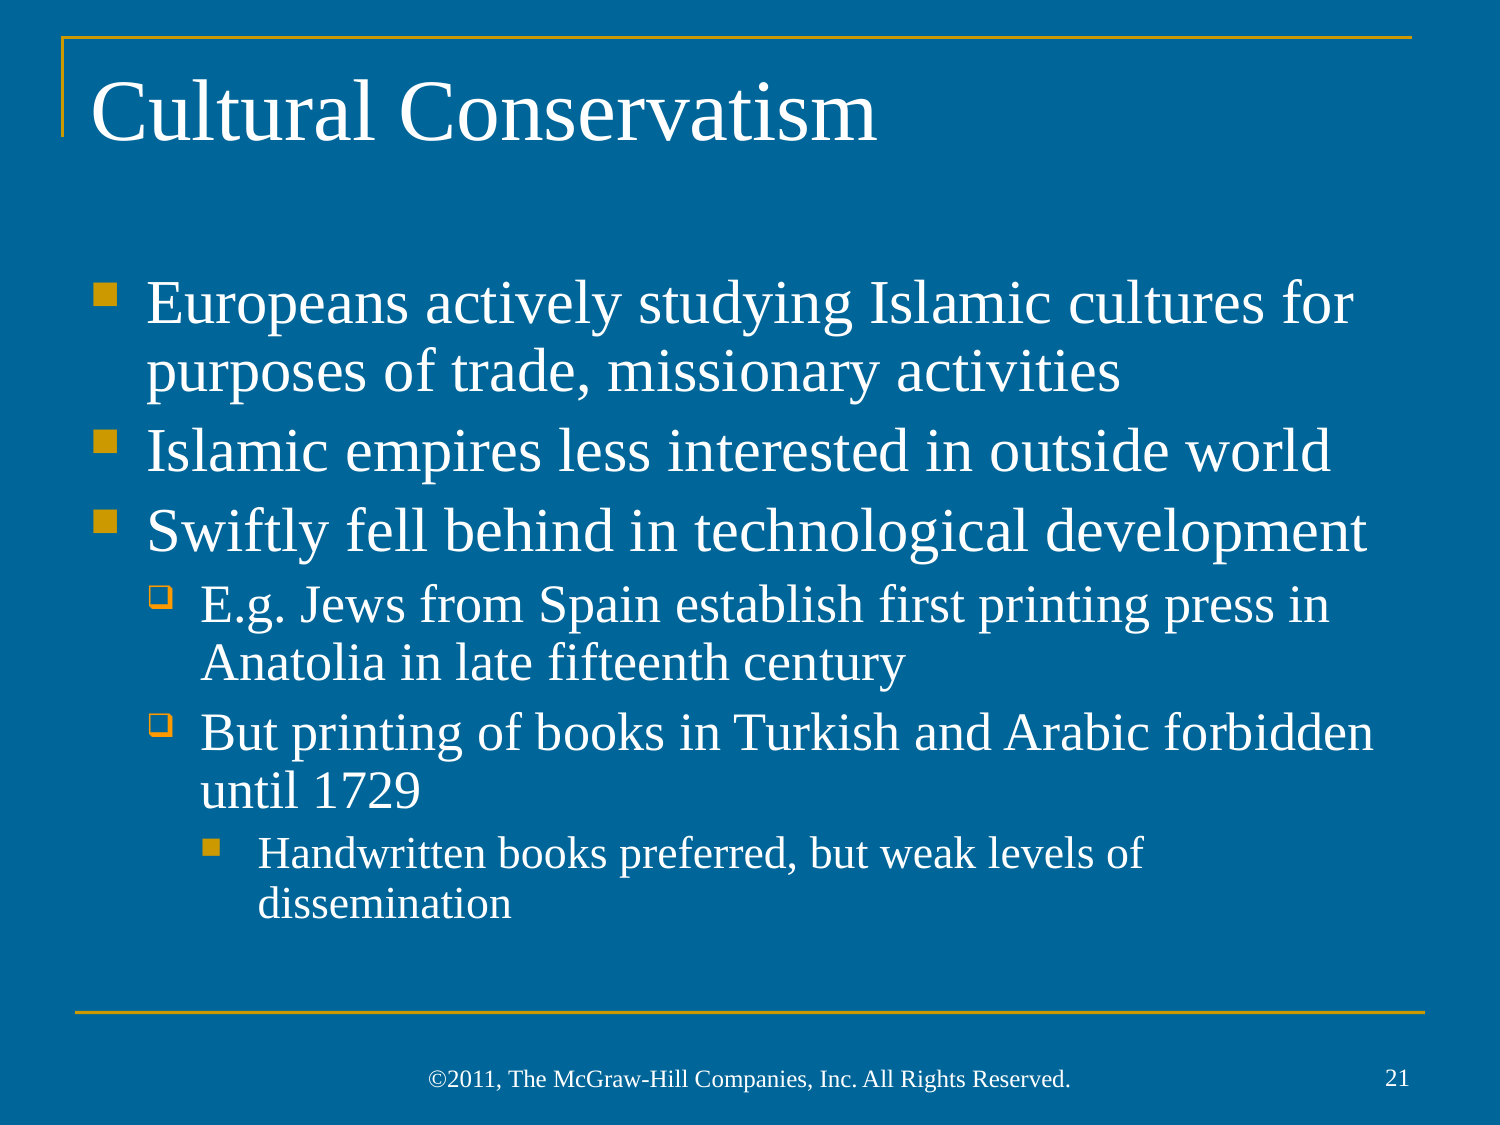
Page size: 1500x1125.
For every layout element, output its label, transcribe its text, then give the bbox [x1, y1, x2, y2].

slide_number 21 [1074, 1023, 1426, 1100]
list Europeans actively studying Islamic cultures for purposes of trade, missionary activities Islamic empires less interested in outside world Swiftly fell behind in technological development E.g. Jews from Spain establish first printing press in Anatolia in late fifteenth century But printing of books in Turkish and Arabic forbidden until 1729 Handwritten books preferred, but weak levels of dissemination [74, 262, 1426, 1006]
title Cultural Conservatism [74, 45, 1426, 233]
footer ©2011, The McGraw-Hill Companies, Inc. All Rights Reserved. [324, 1024, 1176, 1101]
